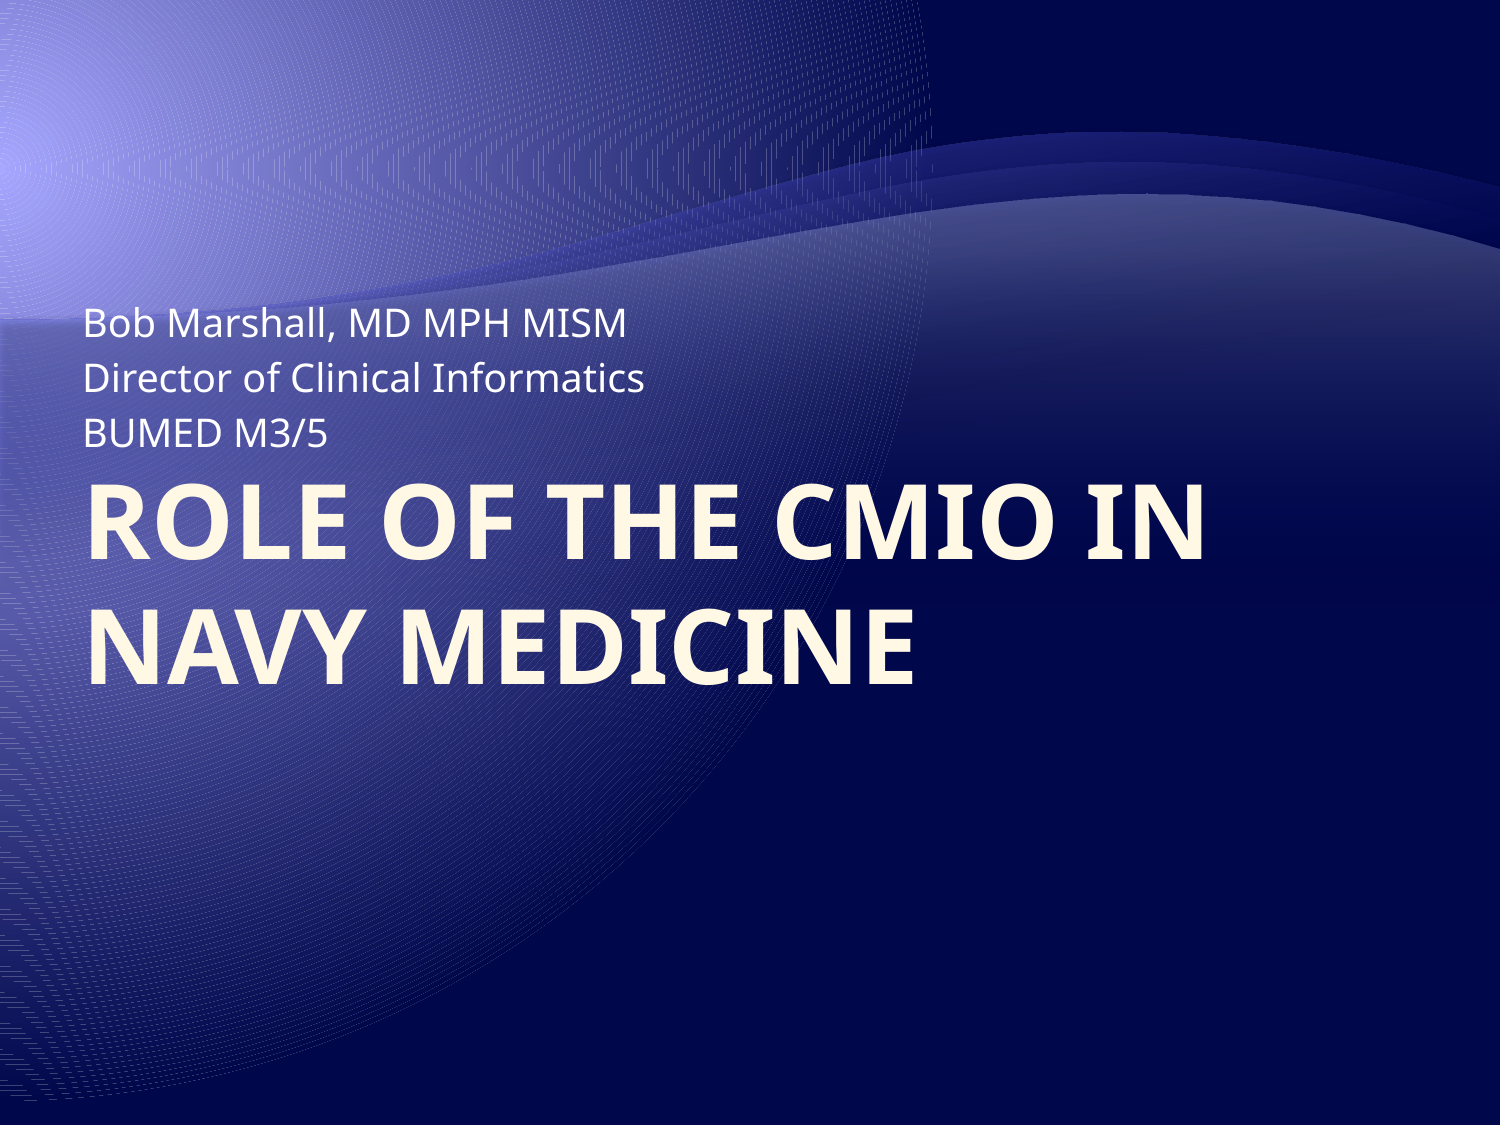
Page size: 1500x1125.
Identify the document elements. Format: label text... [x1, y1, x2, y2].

subtitle Bob Marshall, MD MPH MISM Director of Clinical Informatics BUMED M3/5 [82, 255, 920, 456]
title Role of the CMIO in Navy Medicine [82, 455, 1433, 811]
